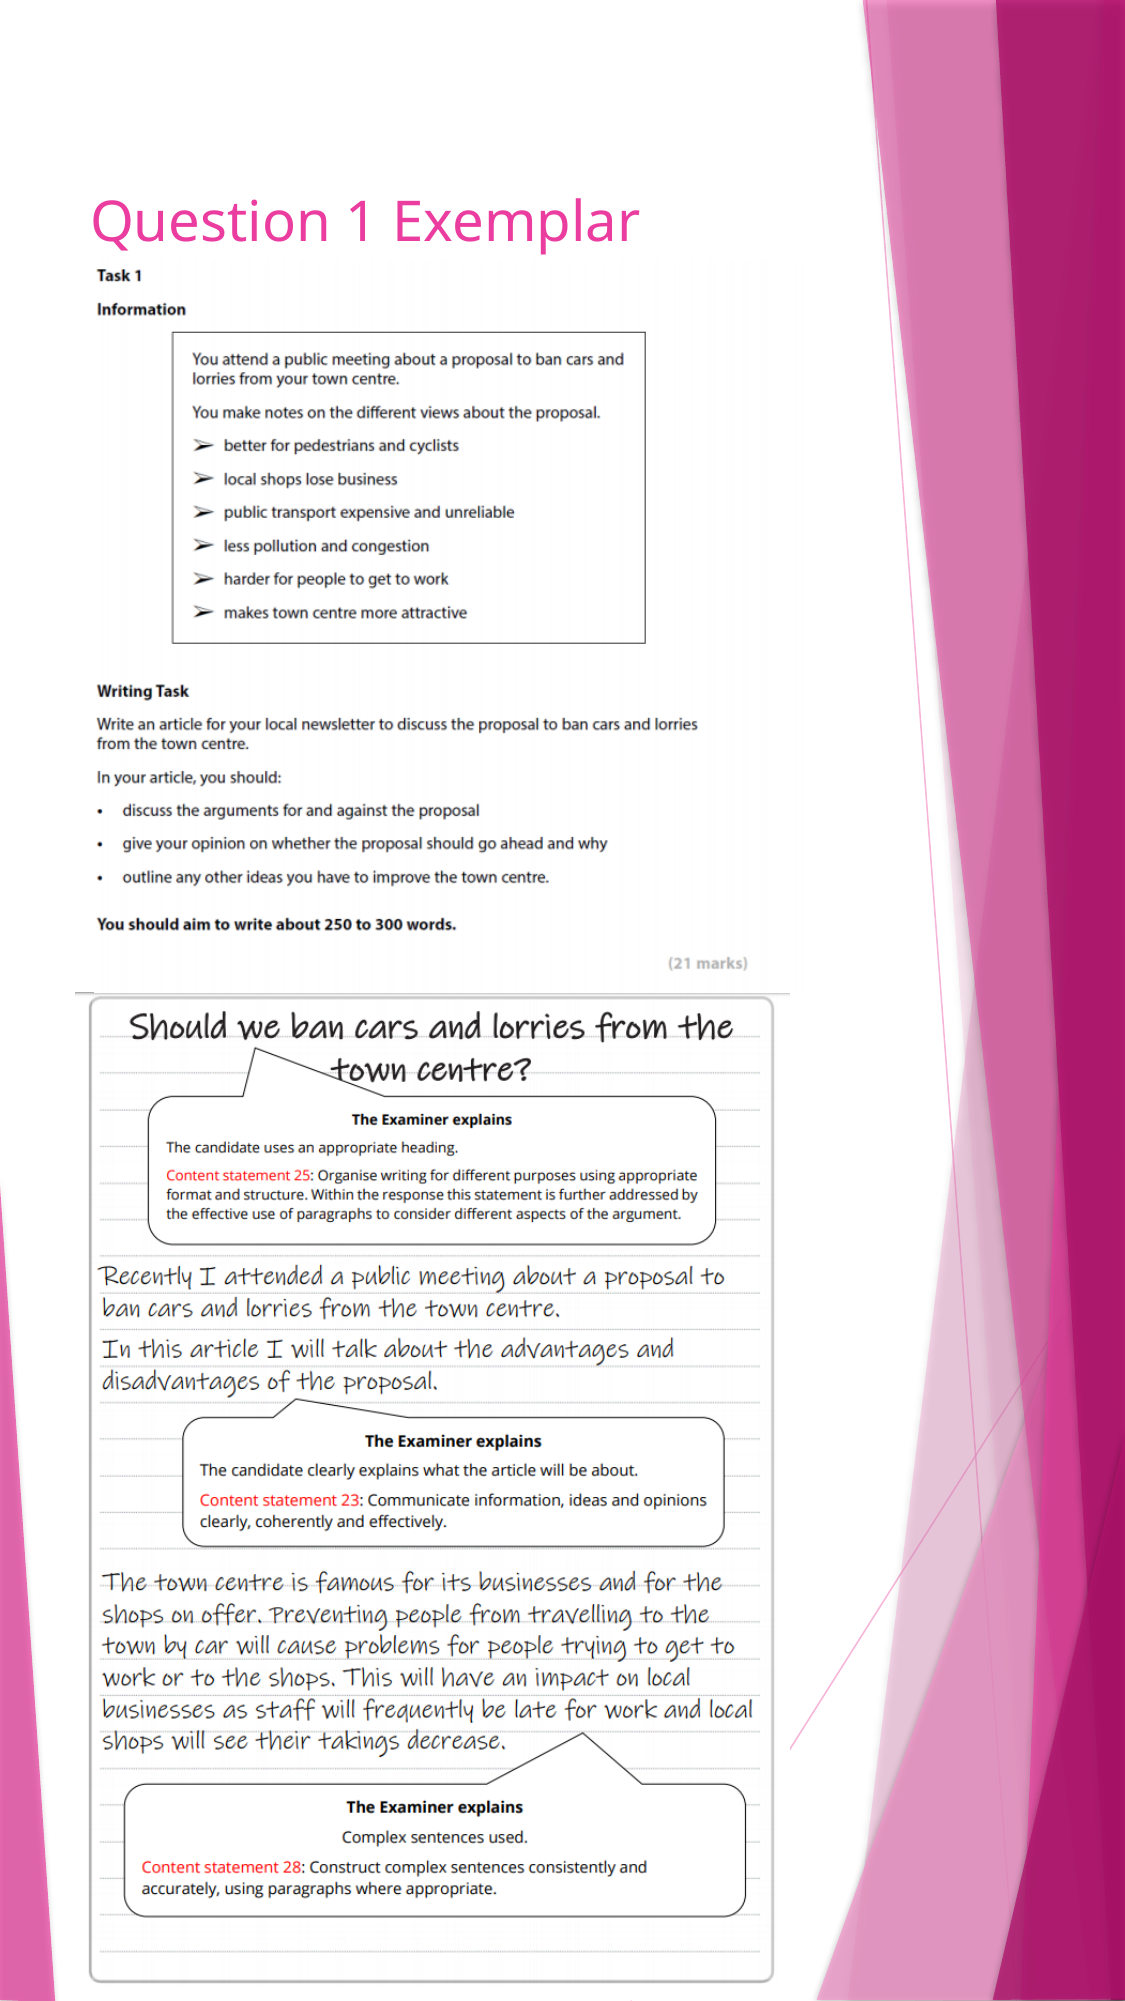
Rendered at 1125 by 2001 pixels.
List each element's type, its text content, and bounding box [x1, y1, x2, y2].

title Question 1 Exemplar [75, 177, 856, 563]
picture [74, 258, 810, 2000]
